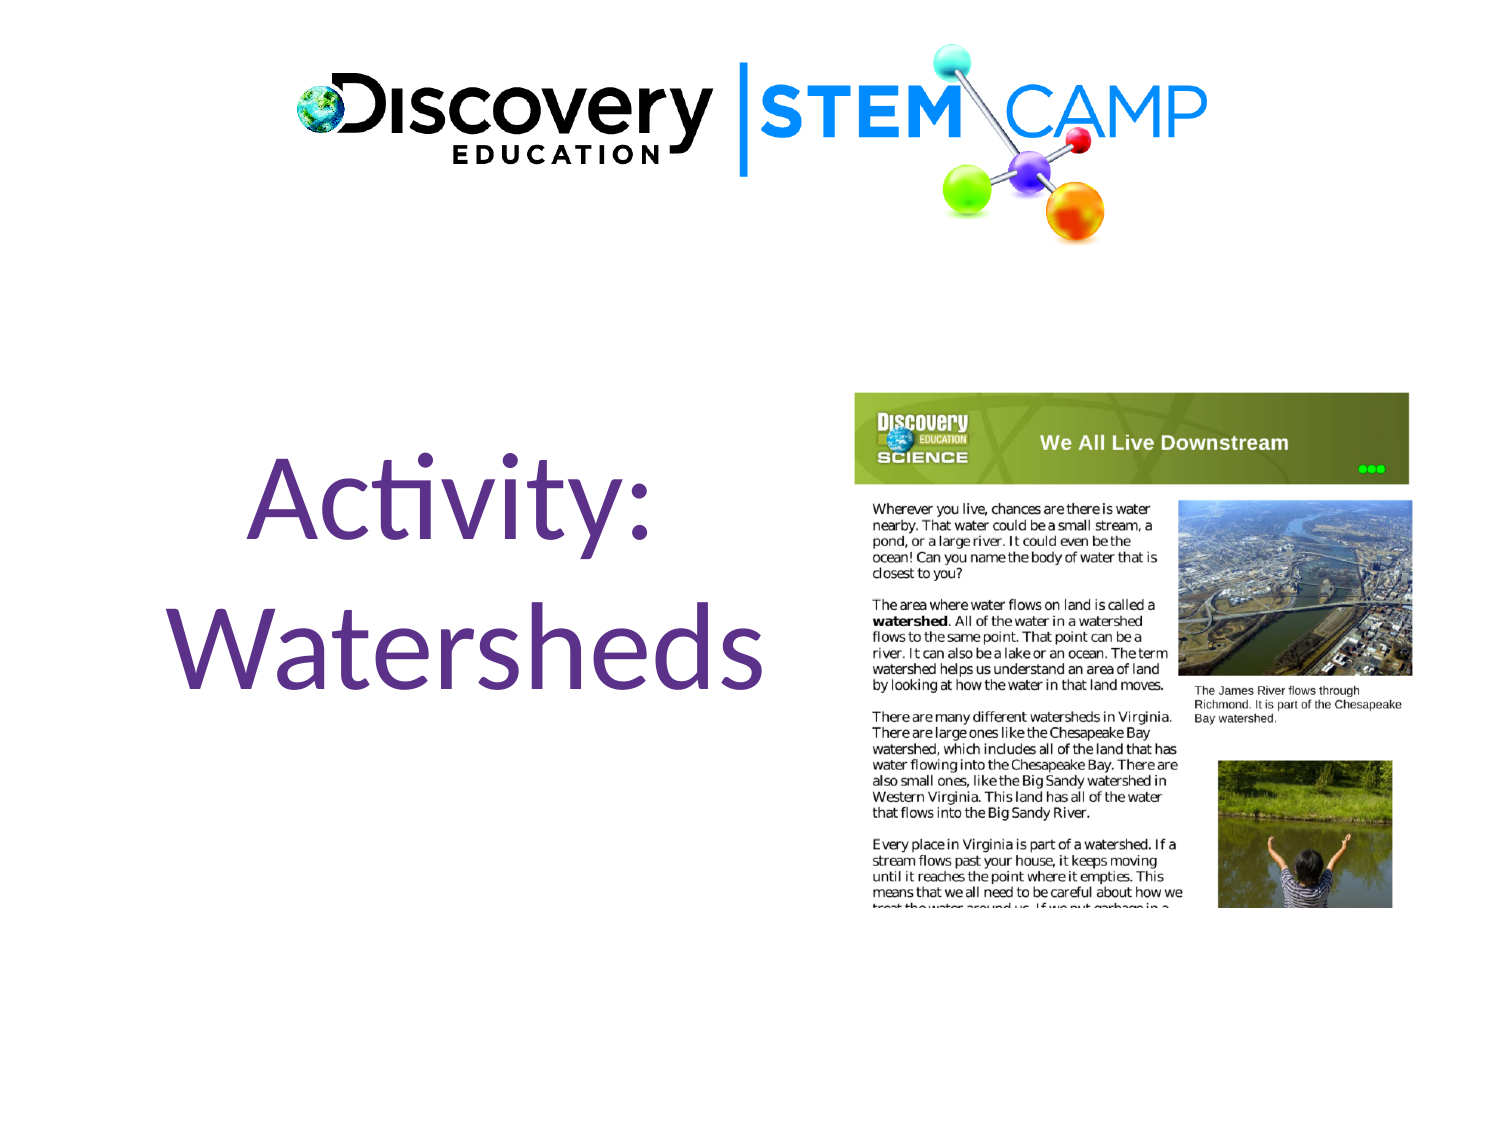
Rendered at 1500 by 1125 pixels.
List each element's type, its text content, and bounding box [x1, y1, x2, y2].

picture [846, 382, 1417, 909]
picture [294, 43, 1207, 246]
title Activity: Watersheds [30, 444, 841, 686]
